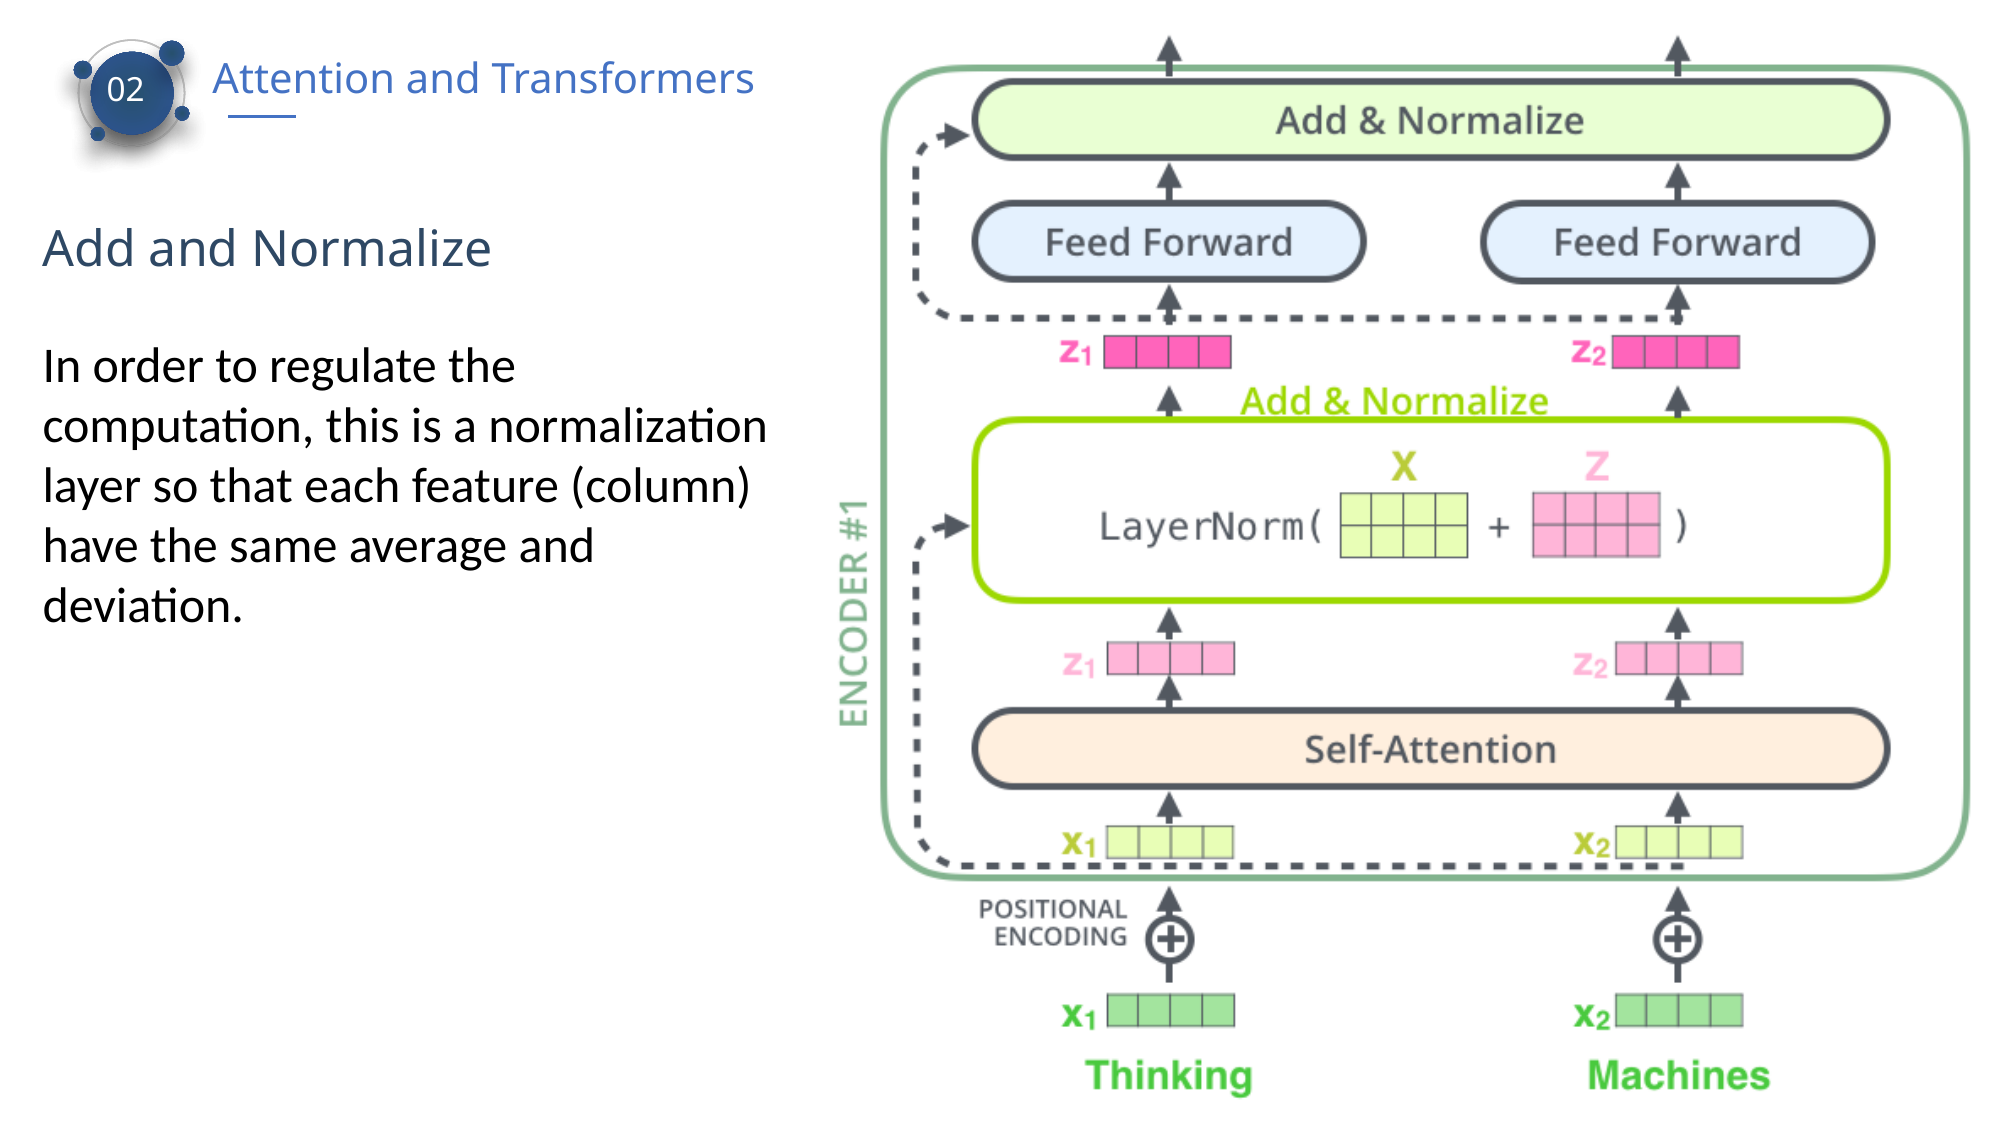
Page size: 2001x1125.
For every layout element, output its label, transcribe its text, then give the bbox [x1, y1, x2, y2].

text_box Attention and Transformers [197, 44, 770, 110]
text_box In order to regulate the computation, this is a normalization layer so that each feature (column) have the same average and deviation. [27, 325, 802, 640]
picture [807, 0, 2000, 1125]
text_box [73, 40, 190, 147]
text_box Add and Normalize [27, 179, 754, 284]
